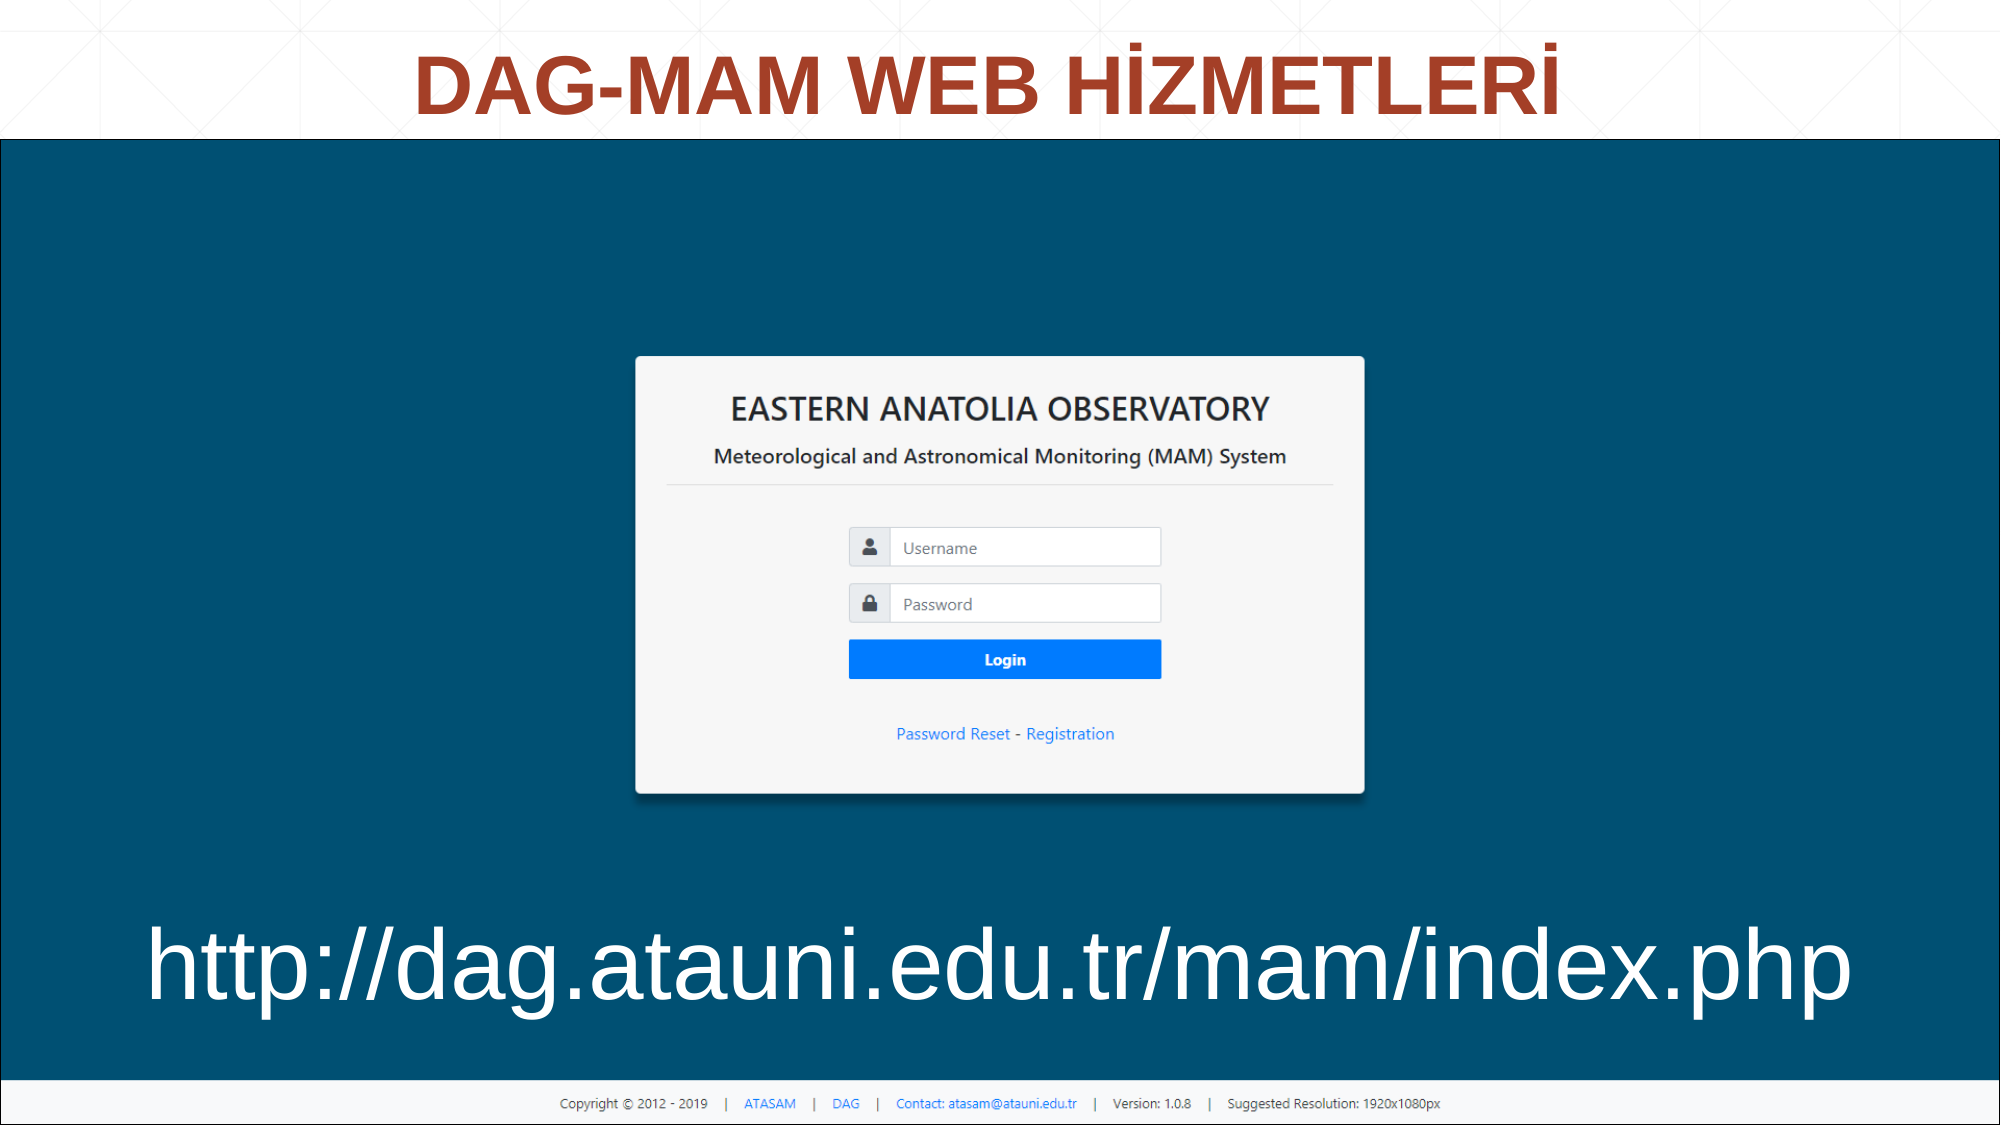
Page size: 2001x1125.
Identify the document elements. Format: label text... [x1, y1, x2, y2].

title DAG-MAM WEB HİZMETLERİ [212, 0, 1788, 139]
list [0, 139, 2000, 1125]
